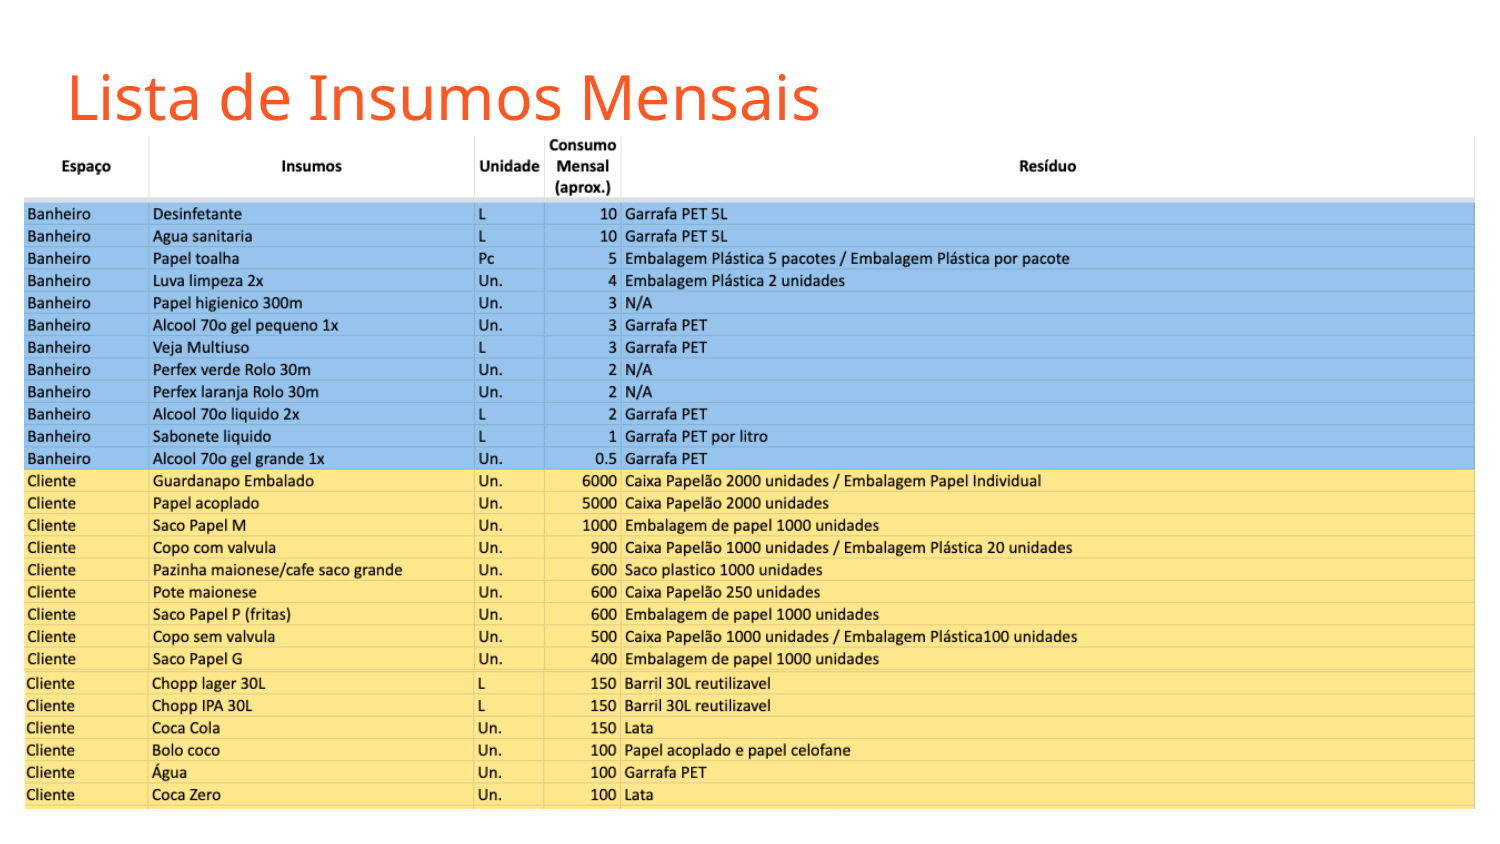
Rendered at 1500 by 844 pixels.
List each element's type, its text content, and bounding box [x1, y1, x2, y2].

picture [24, 136, 1476, 809]
slide_number ‹#› [1389, 764, 1480, 830]
title Lista de Insumos Mensais [51, 42, 1449, 134]
